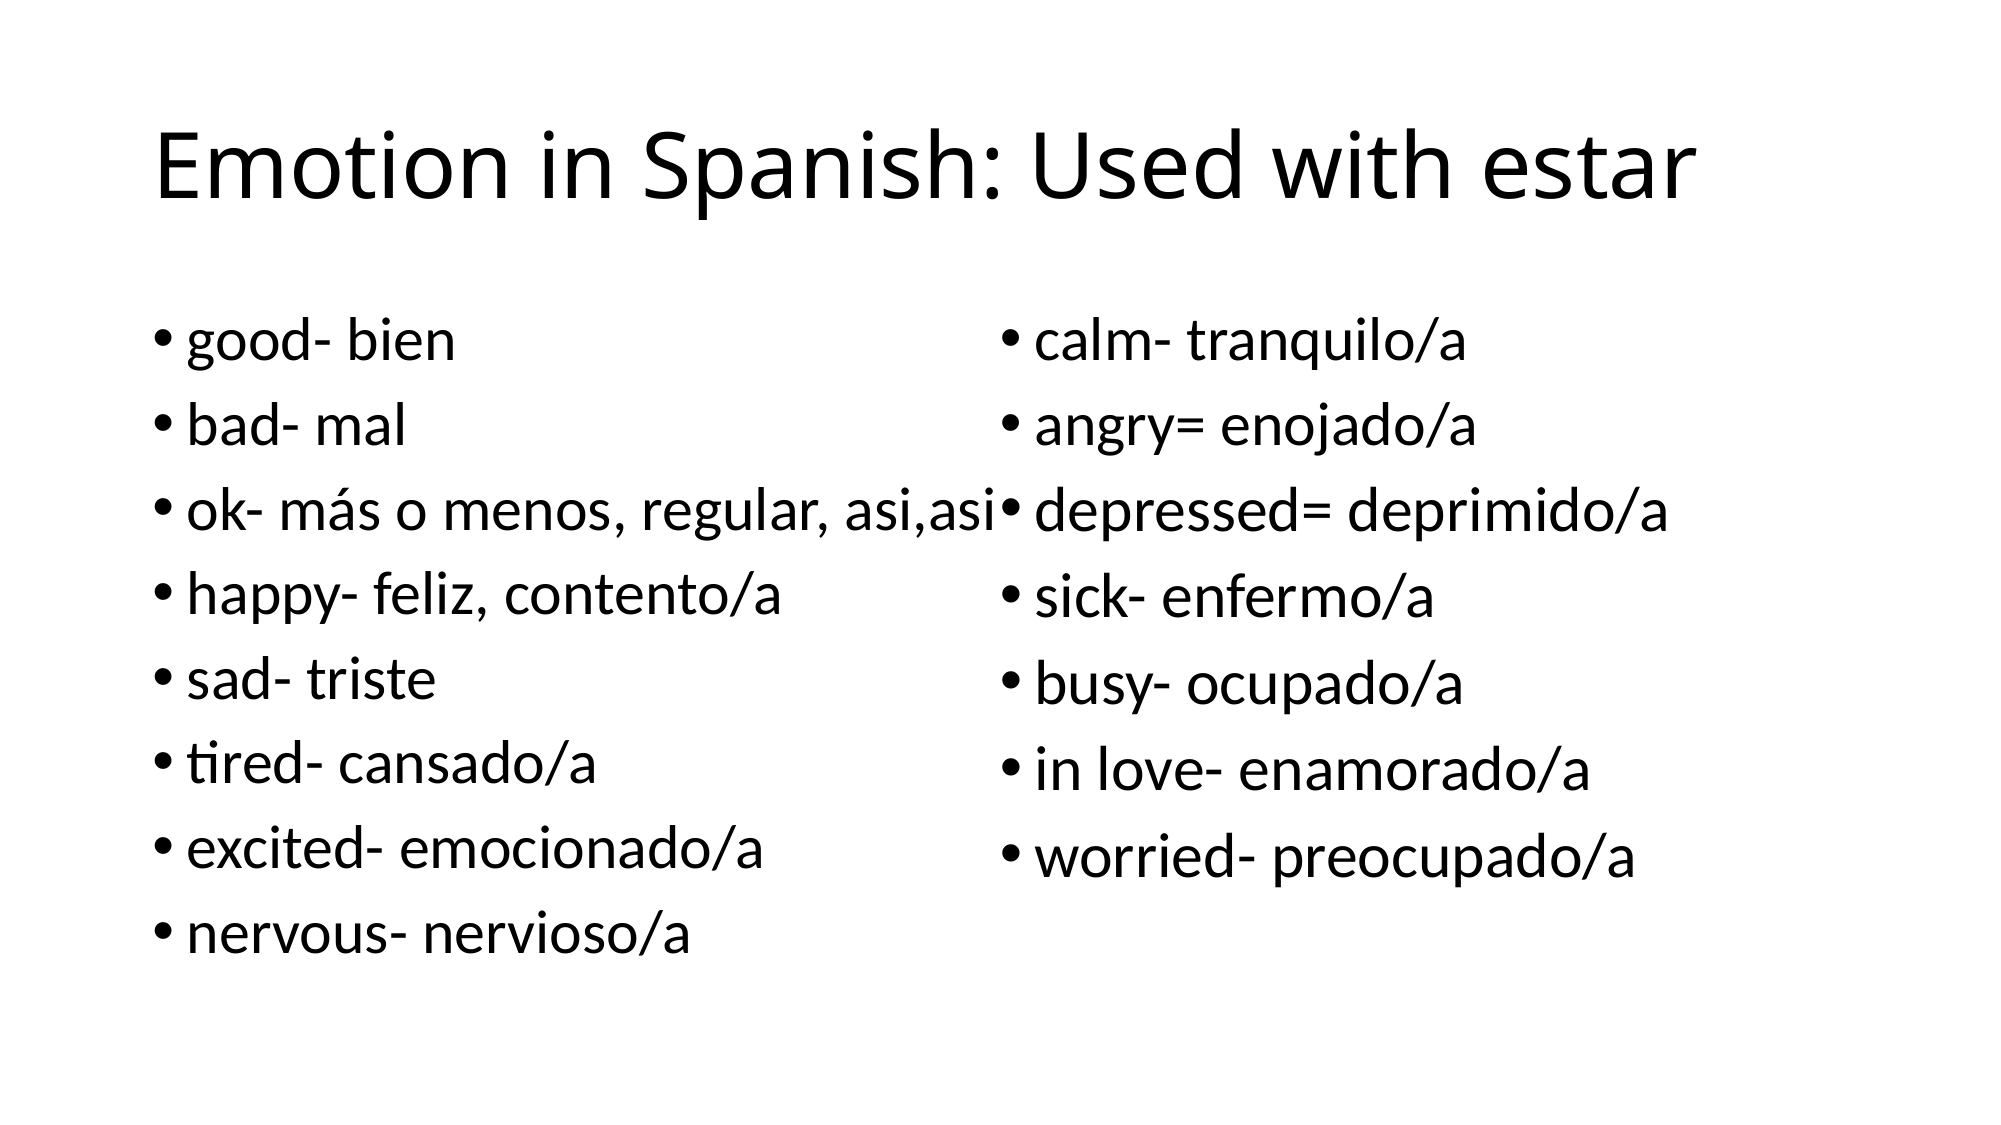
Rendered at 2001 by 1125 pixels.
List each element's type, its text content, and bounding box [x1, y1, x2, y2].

list good- bien bad- mal ok- más o menos, regular, asi,asi happy- feliz, contento/a sad- triste tired- cansado/a excited- emocionado/a nervous- nervioso/a calm- tranquilo/a angry= enojado/a depressed= deprimido/a sick- enfermo/a busy- ocupado/a in love- enamorado/a worried- preocupado/a [137, 299, 1863, 1014]
title Emotion in Spanish: Used with estar [137, 59, 1863, 278]
